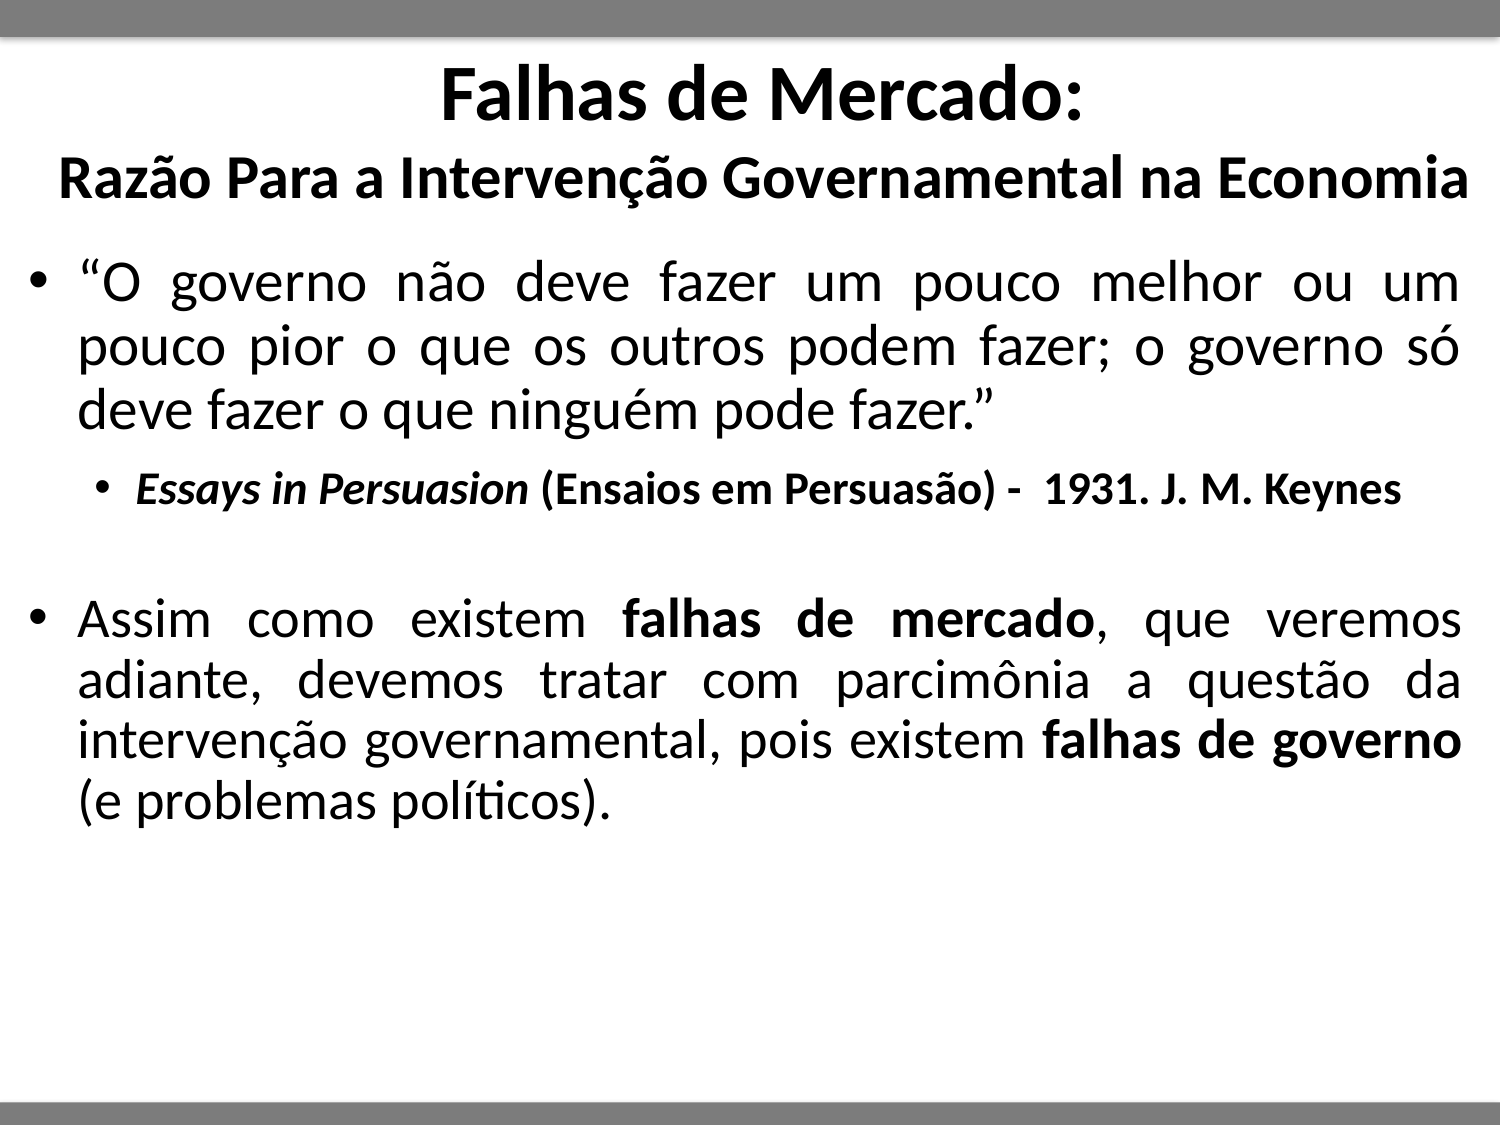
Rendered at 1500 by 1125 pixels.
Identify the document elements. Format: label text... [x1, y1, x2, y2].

list “O governo não deve fazer um pouco melhor ou um pouco pior o que os outros podem fazer; o governo só deve fazer o que ninguém pode fazer.” Essays in Persuasion (Ensaios em Persuasão) - 1931. J. M. Keynes Assim como existem falhas de mercado, que veremos adiante, devemos tratar com parcimônia a questão da intervenção governamental, pois existem falhas de governo (e problemas políticos). [14, 243, 1477, 722]
title Falhas de Mercado: Razão Para a Intervenção Governamental na Economia [41, 54, 1500, 197]
